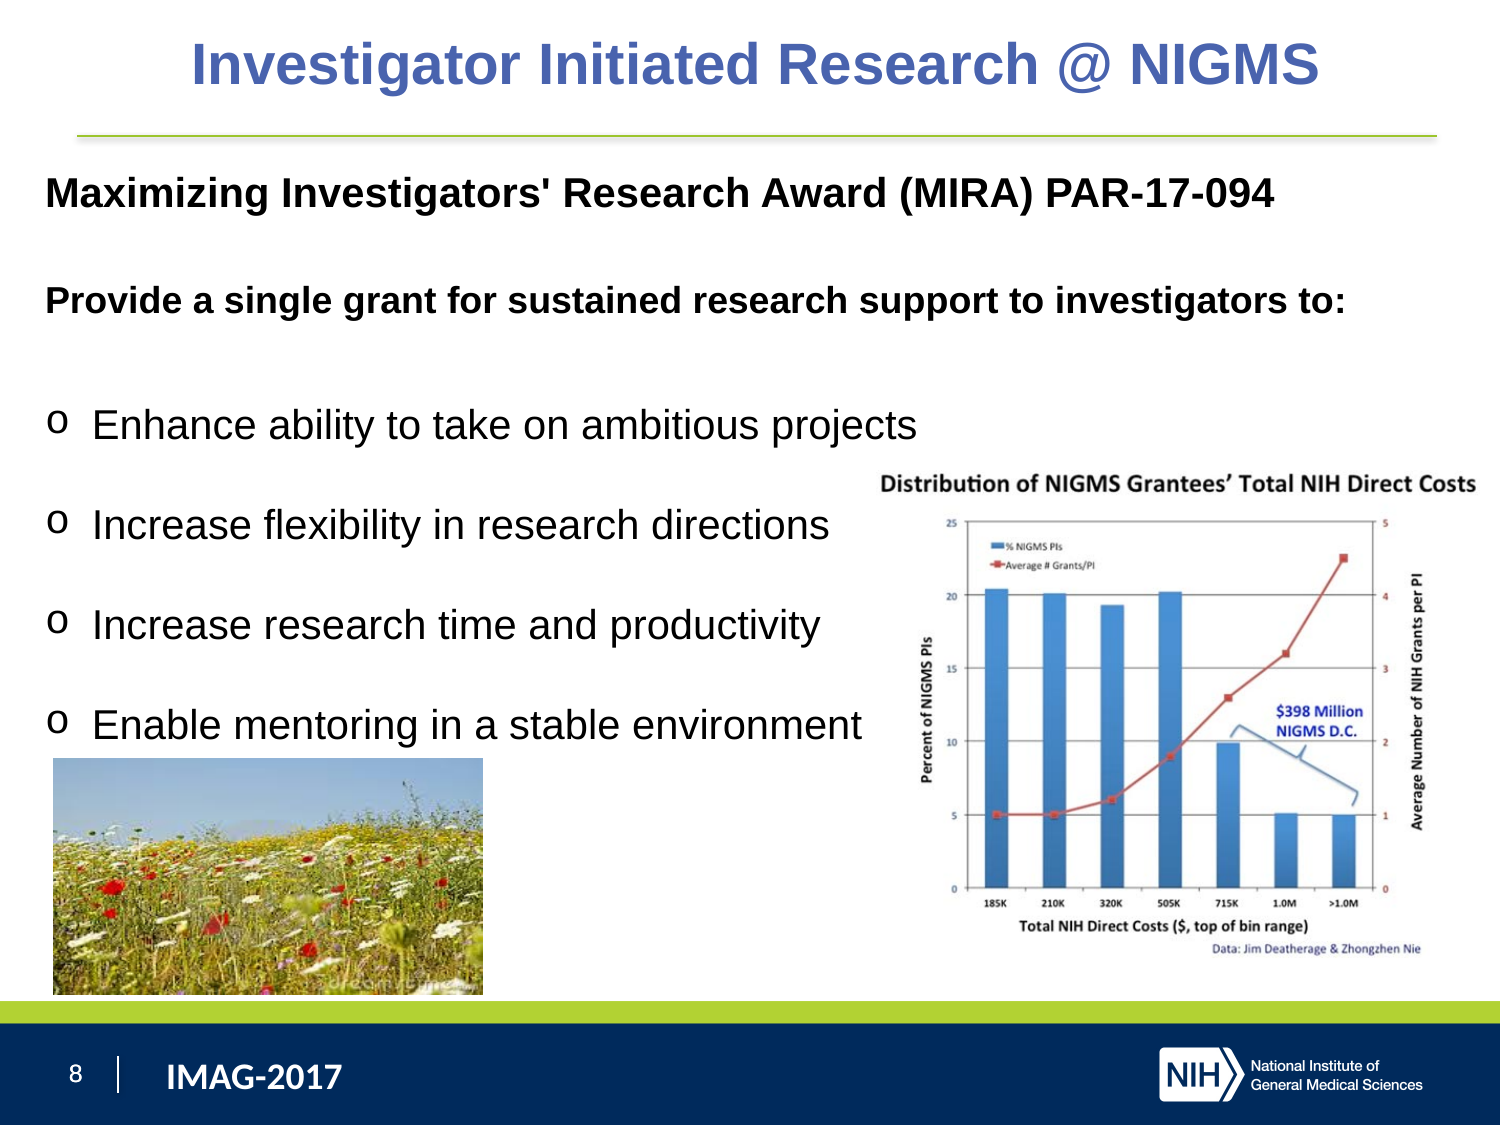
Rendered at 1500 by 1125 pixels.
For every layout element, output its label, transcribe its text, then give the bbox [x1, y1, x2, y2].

title Investigator Initiated Research @ NIGMS [75, 18, 1438, 124]
text_box 8 [17, 1042, 98, 1103]
picture [0, 0, 1500, 1125]
text_box Enhance ability to take on ambitious projects Increase flexibility in research directions Increase research time and productivity Enable mentoring in a stable environment [30, 389, 943, 805]
text_box Maximizing Investigators' Research Award (MIRA) PAR-17-094 Provide a single grant for sustained research support to investigators to: [30, 158, 1457, 329]
